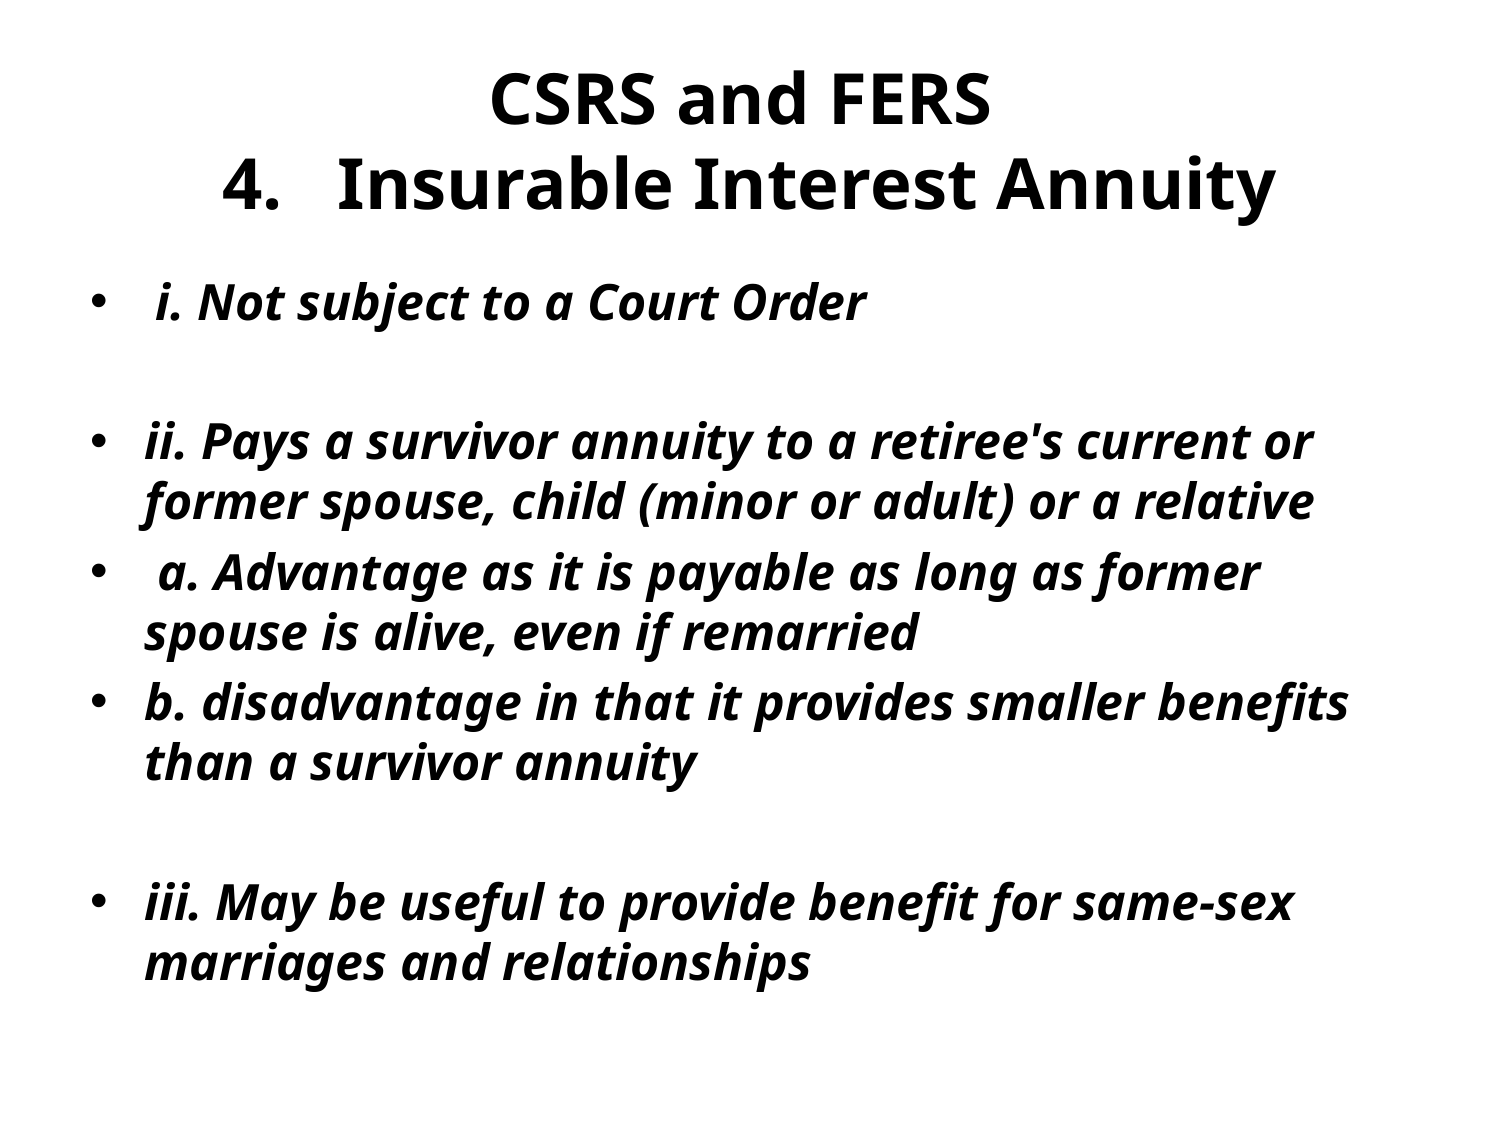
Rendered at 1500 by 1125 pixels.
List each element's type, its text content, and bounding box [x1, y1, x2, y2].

list i. Not subject to a Court Order ii. Pays a survivor annuity to a retiree's current or former spouse, child (minor or adult) or a relative a. Advantage as it is payable as long as former spouse is alive, even if remarried b. disadvantage in that it provides smaller benefits than a survivor annuity iii. May be useful to provide benefit for same-sex marriages and relationships [75, 262, 1425, 1005]
title CSRS and FERS 4. Insurable Interest Annuity [75, 45, 1425, 233]
